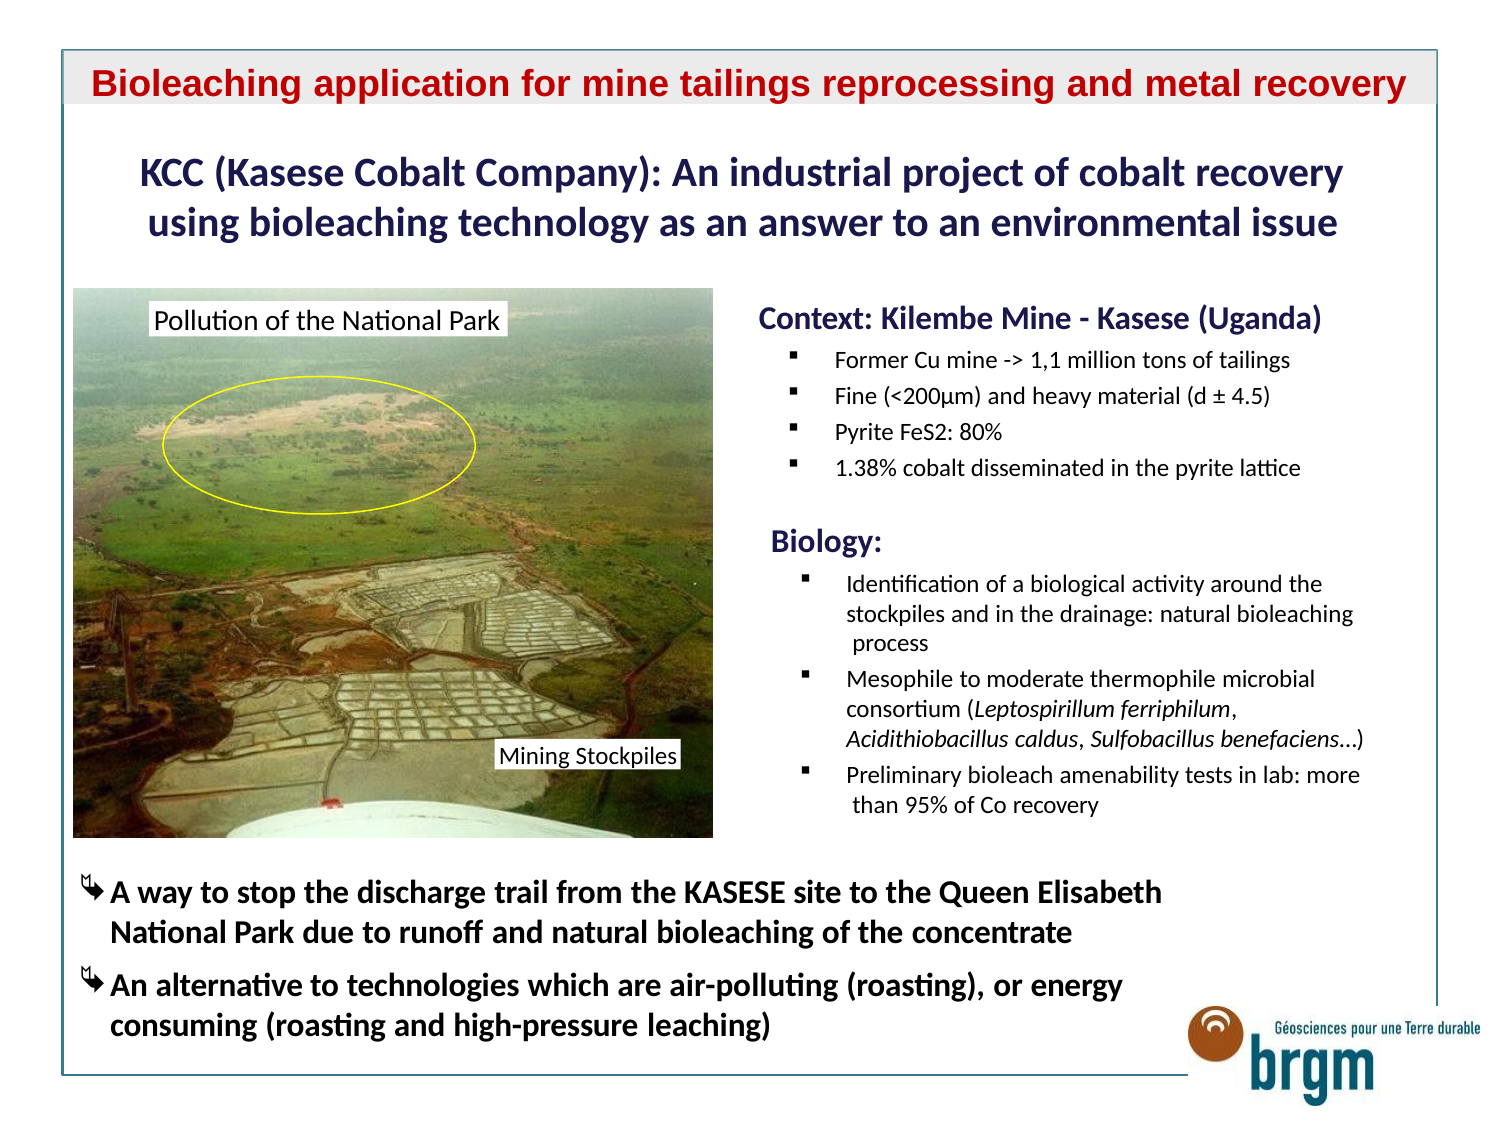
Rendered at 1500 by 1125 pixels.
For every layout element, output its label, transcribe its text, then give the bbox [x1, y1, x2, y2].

title KCC (Kasese Cobalt Company): An industrial project of cobalt recovery using bioleaching technology as an answer to an environmental issue [138, 142, 1351, 333]
text_box A way to stop the discharge trail from the KASESE site to the Queen Elisabeth National Park due to runoff and natural bioleaching of the concentrate An alternative to technologies which are air-polluting (roasting), or energy consuming (roasting and high-pressure leaching) [76, 868, 1175, 1043]
picture [1188, 1006, 1480, 1106]
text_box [73, 288, 714, 838]
text_box Context: Kilembe Mine - Kasese (Uganda) [756, 294, 1331, 337]
text_box Identification of a biological activity around the stockpiles and in the drainage: natural bioleaching process Mesophile to moderate thermophile microbial consortium (Leptospirillum ferriphilum, Acidithiobacillus caldus, Sulfobacillus benefaciens…) Preliminary bioleach amenability tests in lab: more than 95% of Co recovery [797, 565, 1372, 819]
text_box Former Cu mine -> 1,1 million tons of tailings Fine (<200µm) and heavy material (d ± 4.5) Pyrite FeS2: 80% 1.38% cobalt disseminated in the pyrite lattice Biology: [768, 335, 1307, 560]
text_box Bioleaching application for mine tailings reprocessing and metal recovery [62, 49, 1438, 104]
